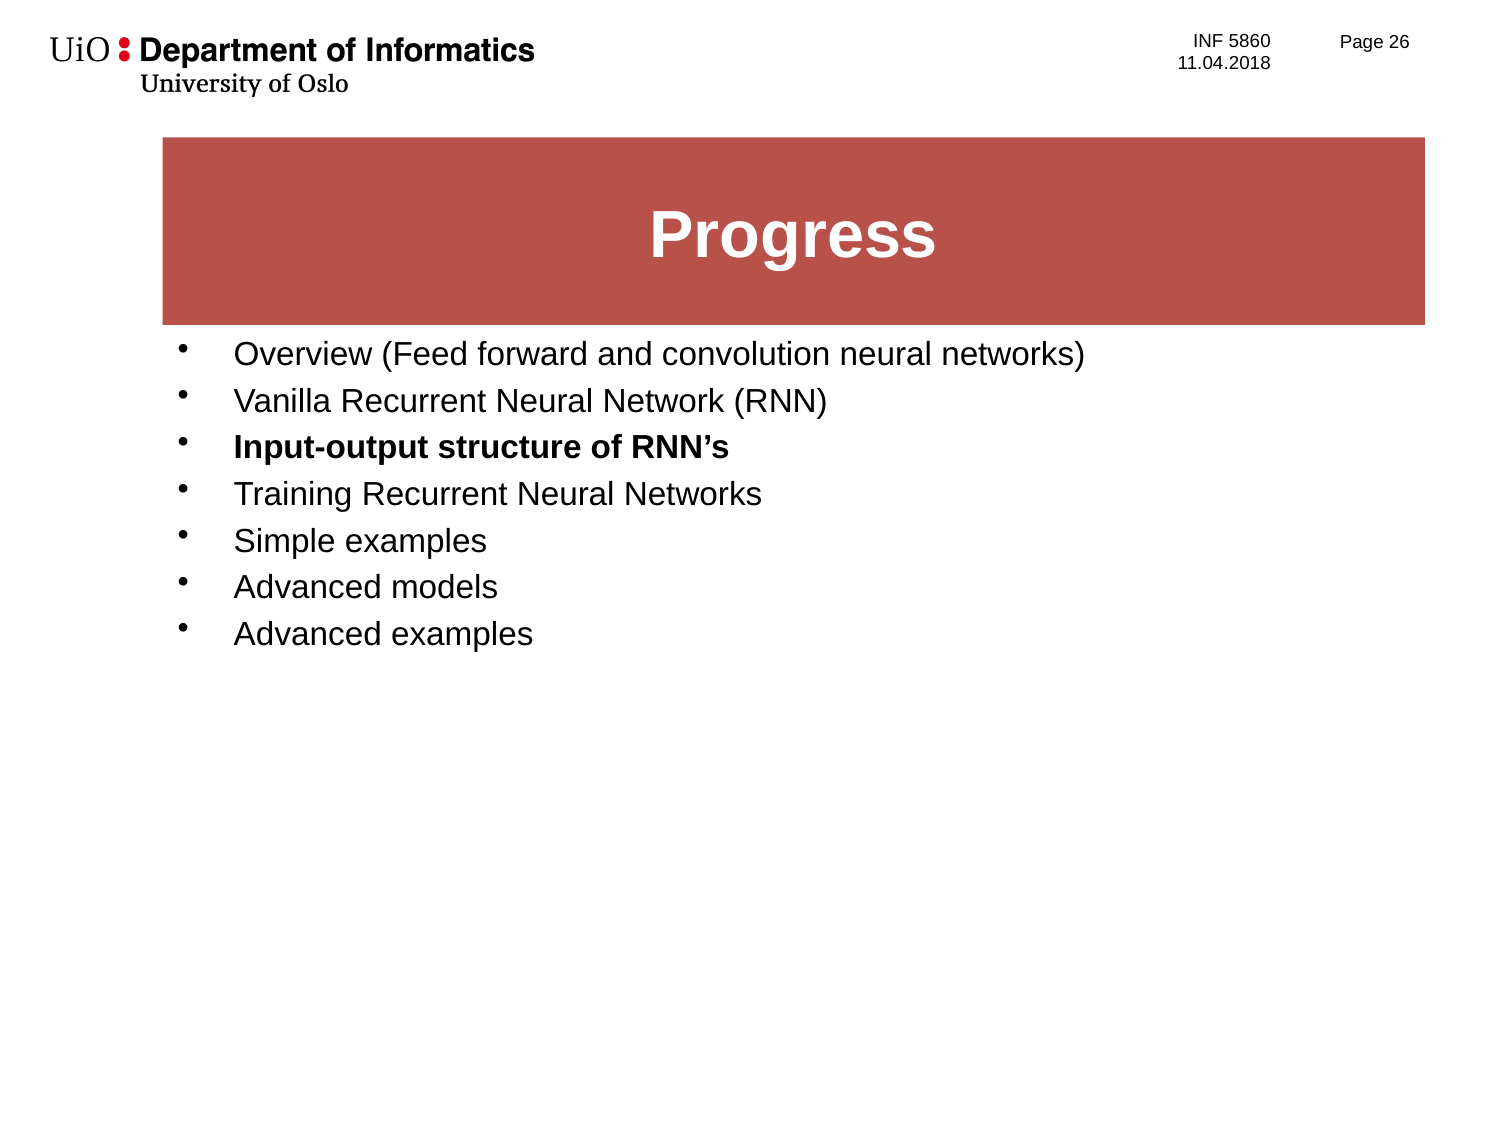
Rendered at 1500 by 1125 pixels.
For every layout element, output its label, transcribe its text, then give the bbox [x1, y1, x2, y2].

slide_number Page 27 [1317, 21, 1426, 98]
picture [50, 37, 534, 97]
list Overview (Feed forward and convolution neural networks) Vanilla Recurrent Neural Network (RNN) Input-output structure of RNN’s Training Recurrent Neural Networks Simple examples Advanced models Advanced examples [162, 325, 1425, 1000]
title Progress [162, 137, 1425, 325]
